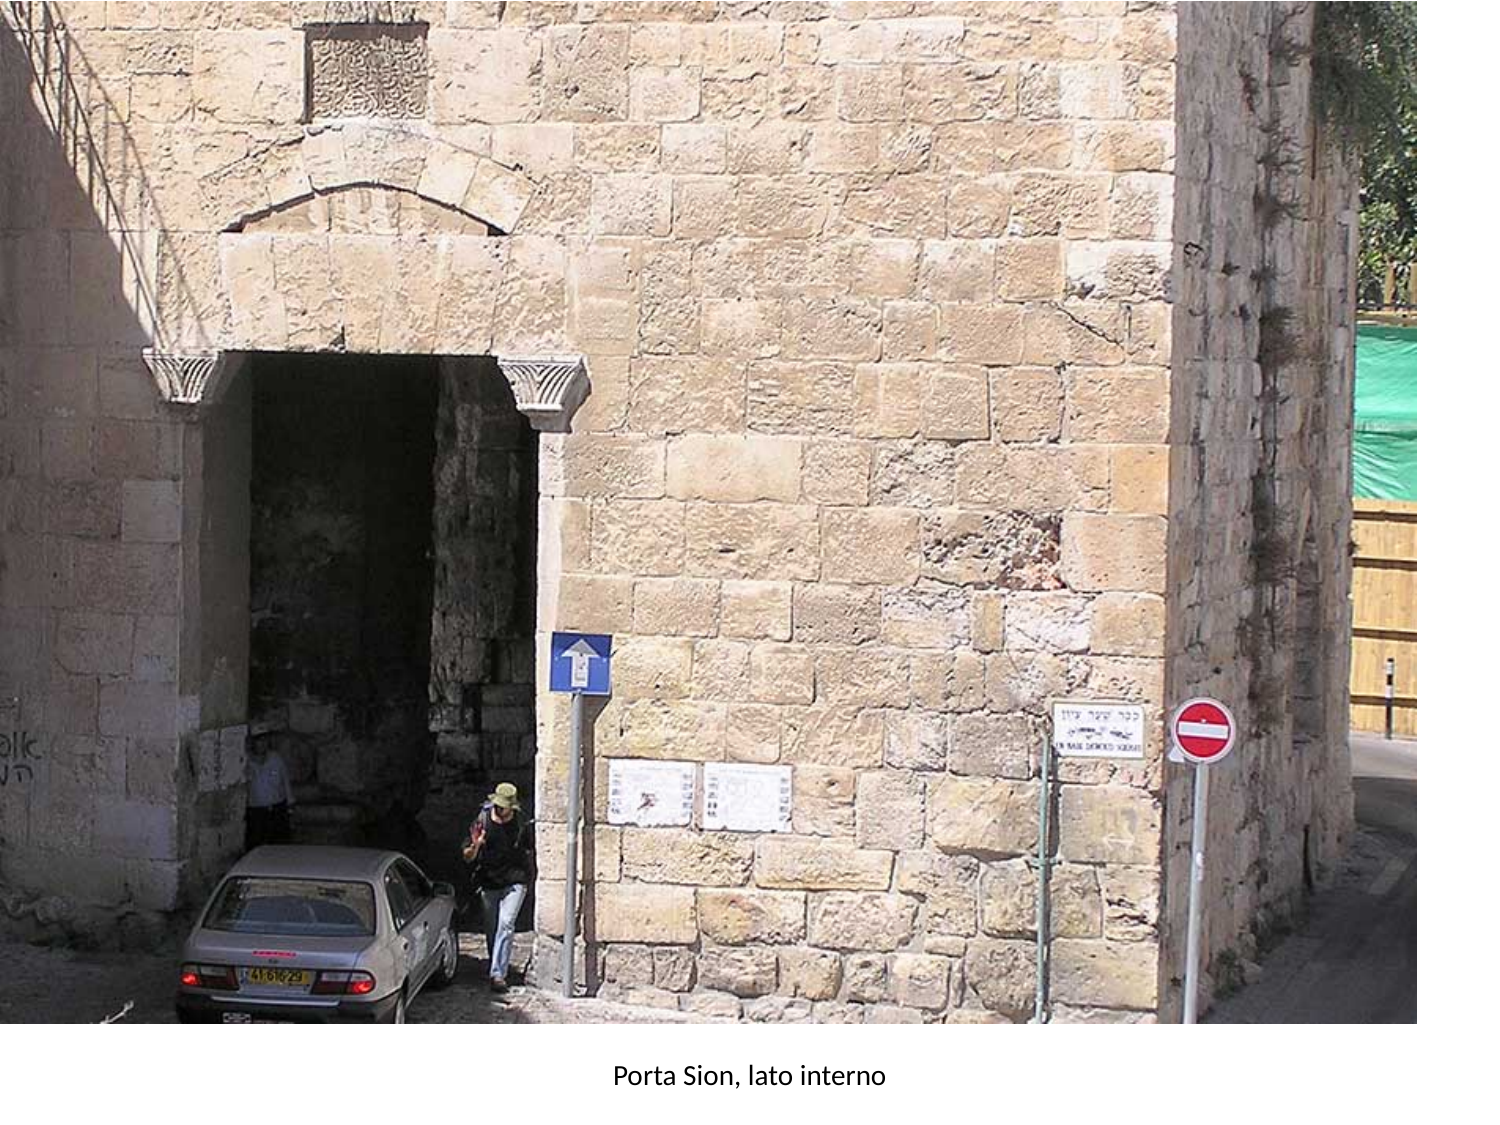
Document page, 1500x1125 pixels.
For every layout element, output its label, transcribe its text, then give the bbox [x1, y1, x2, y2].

title Porta Sion, lato interno [75, 1023, 1425, 1125]
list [0, 1, 1417, 1024]
